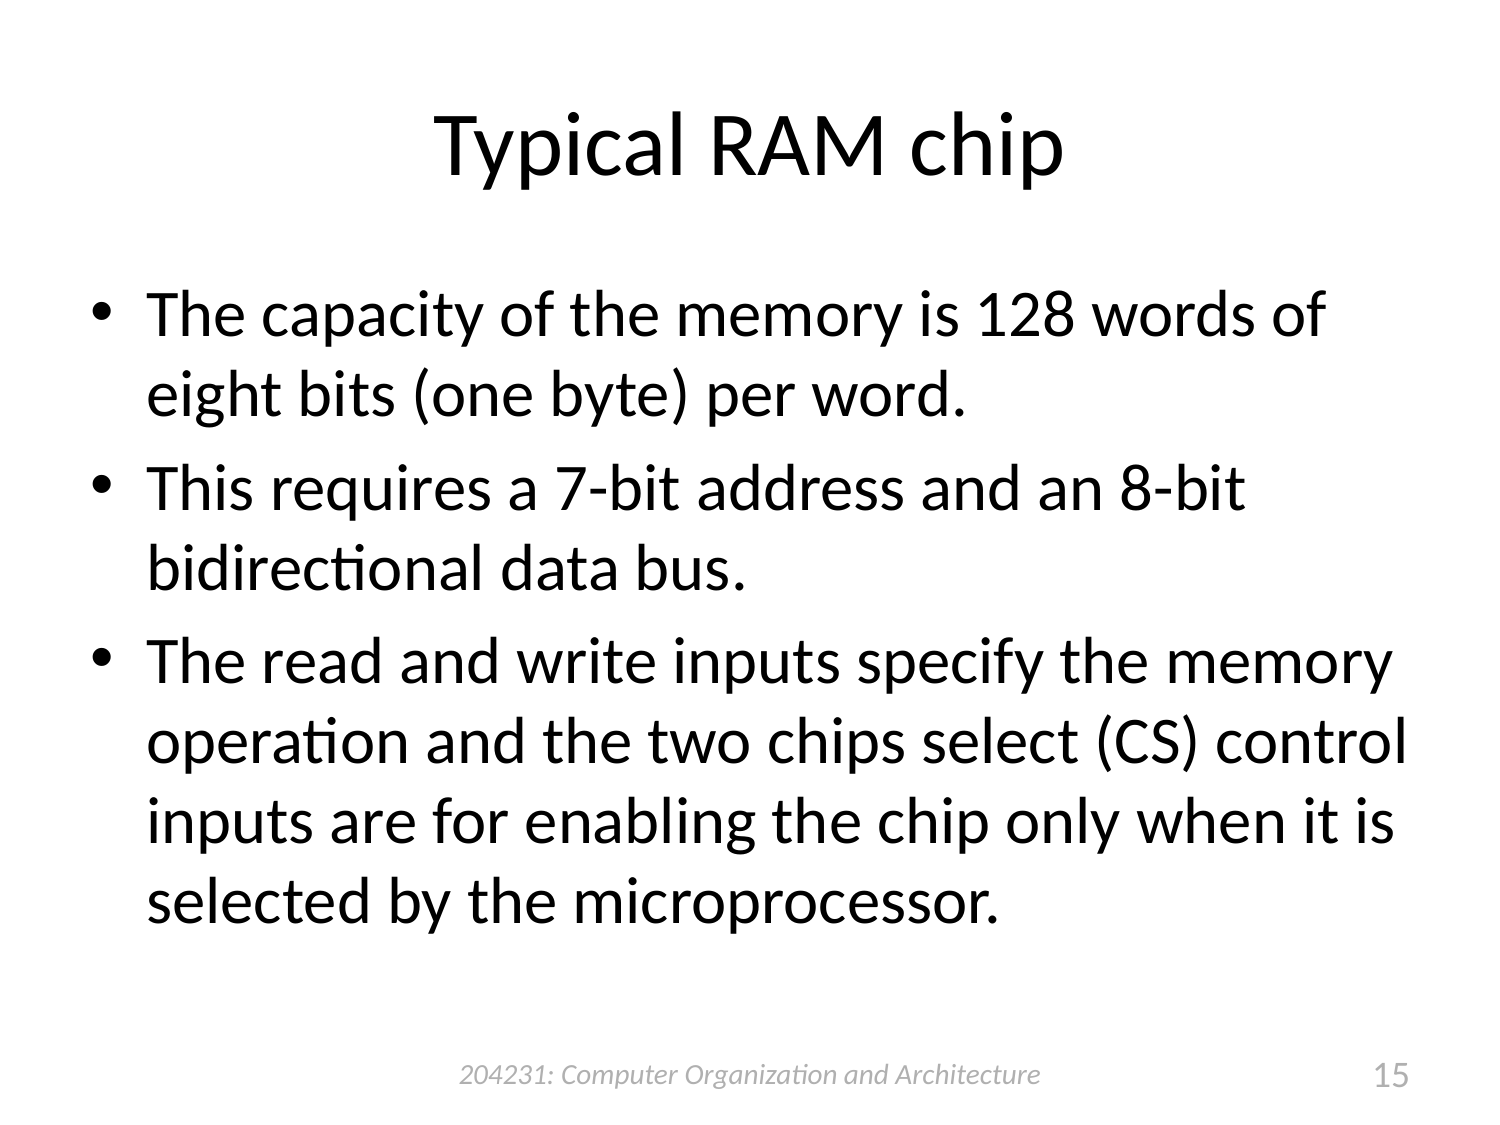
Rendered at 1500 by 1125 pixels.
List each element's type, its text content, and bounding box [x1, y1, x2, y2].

slide_number 15 [1074, 1042, 1425, 1103]
footer 204231: Computer Organization and Architecture [348, 1042, 1074, 1103]
list The capacity of the memory is 128 words of eight bits (one byte) per word. This requires a 7-bit address and an 8-bit bidirectional data bus. The read and write inputs specify the memory operation and the two chips select (CS) control inputs are for enabling the chip only when it is selected by the microprocessor. [75, 262, 1425, 1005]
title Typical RAM chip [75, 45, 1425, 233]
